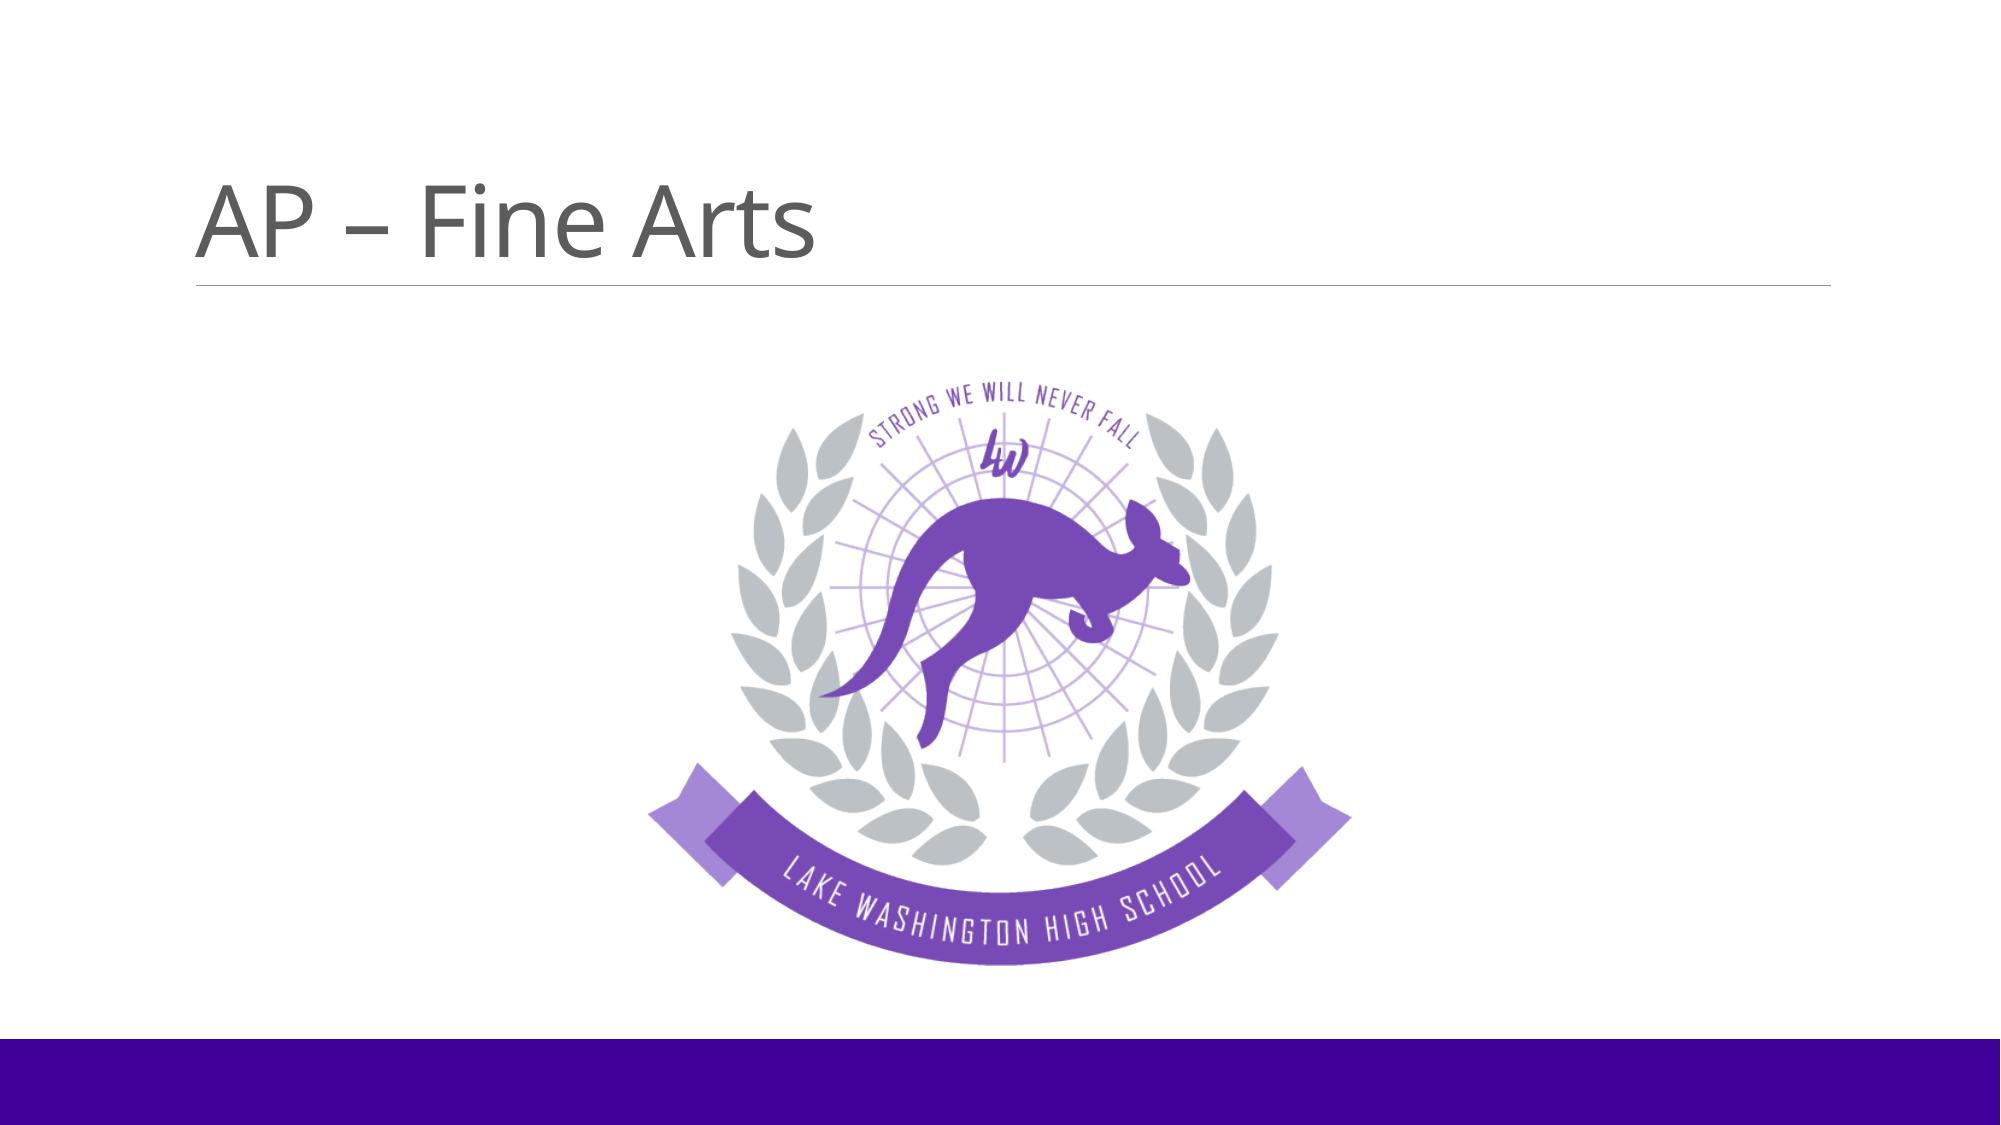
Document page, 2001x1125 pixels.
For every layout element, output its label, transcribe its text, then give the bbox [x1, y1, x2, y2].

title AP – Fine Arts [180, 47, 1830, 285]
text_box Covers college level Pre-Calculus [648, 379, 1352, 966]
